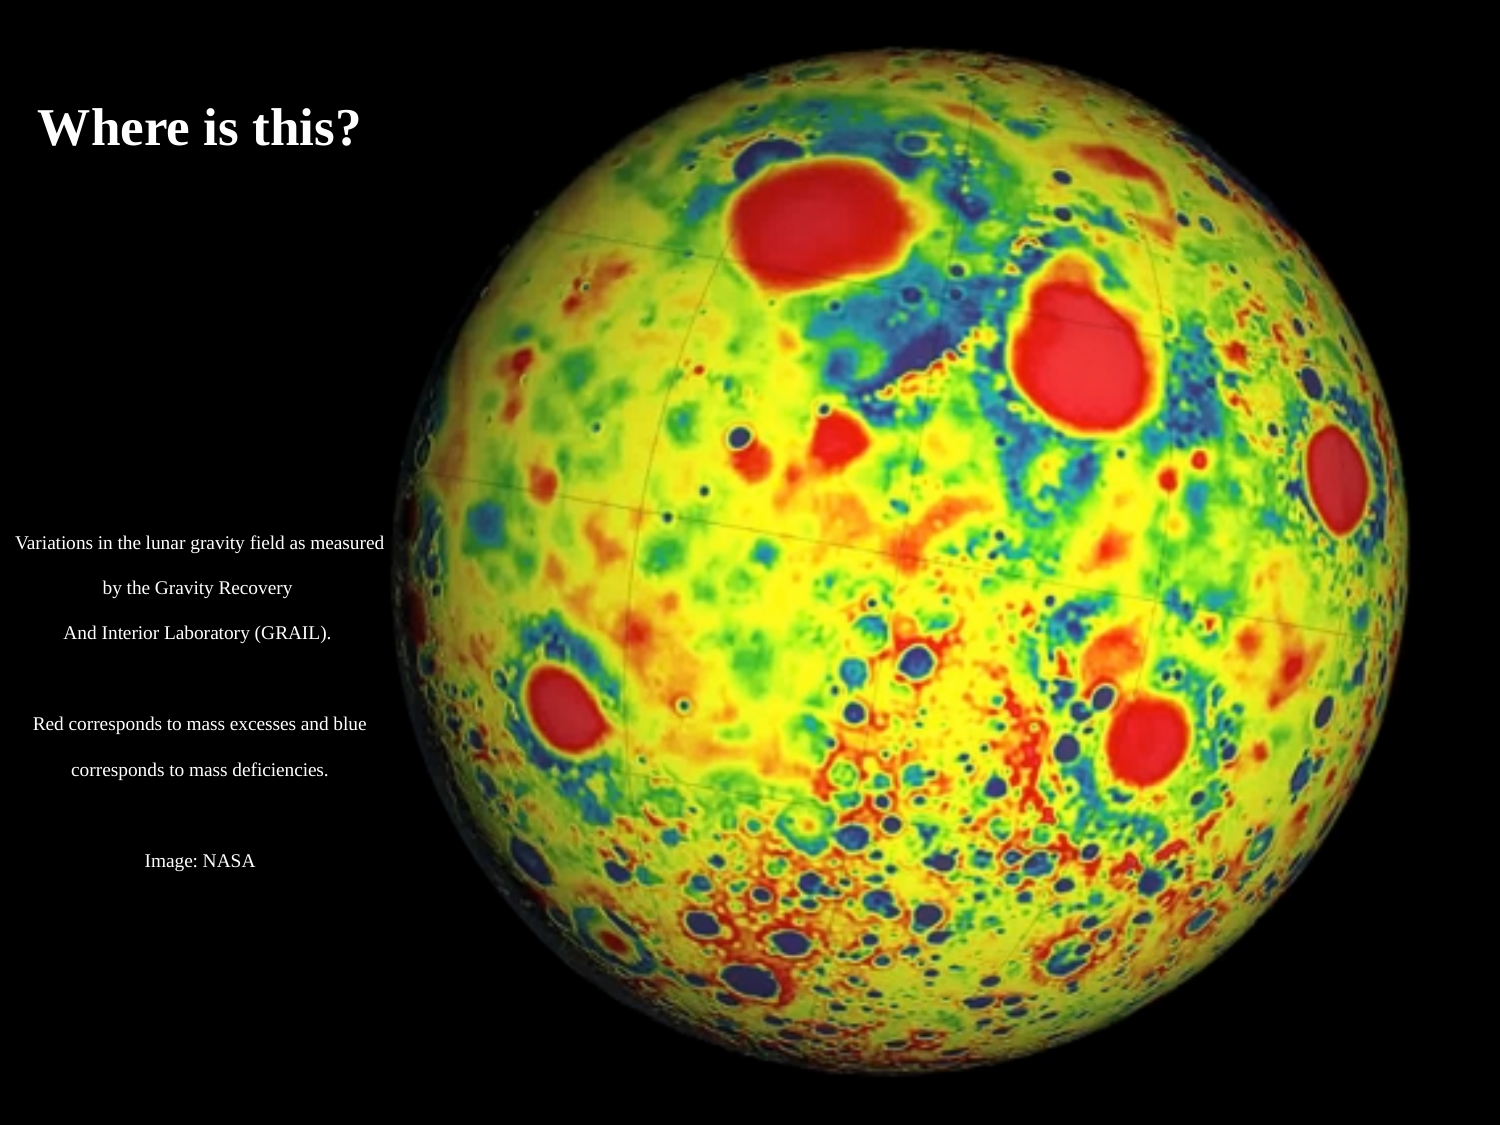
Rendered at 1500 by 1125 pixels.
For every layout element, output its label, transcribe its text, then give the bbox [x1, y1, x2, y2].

picture [224, 0, 1500, 1125]
text_box Variations in the lunar gravity field as measured by the Gravity Recovery And Interior Laboratory (GRAIL). Red corresponds to mass excesses and blue corresponds to mass deficiencies. Image: NASA [0, 500, 219, 879]
text_box Where is this? [0, 0, 222, 188]
